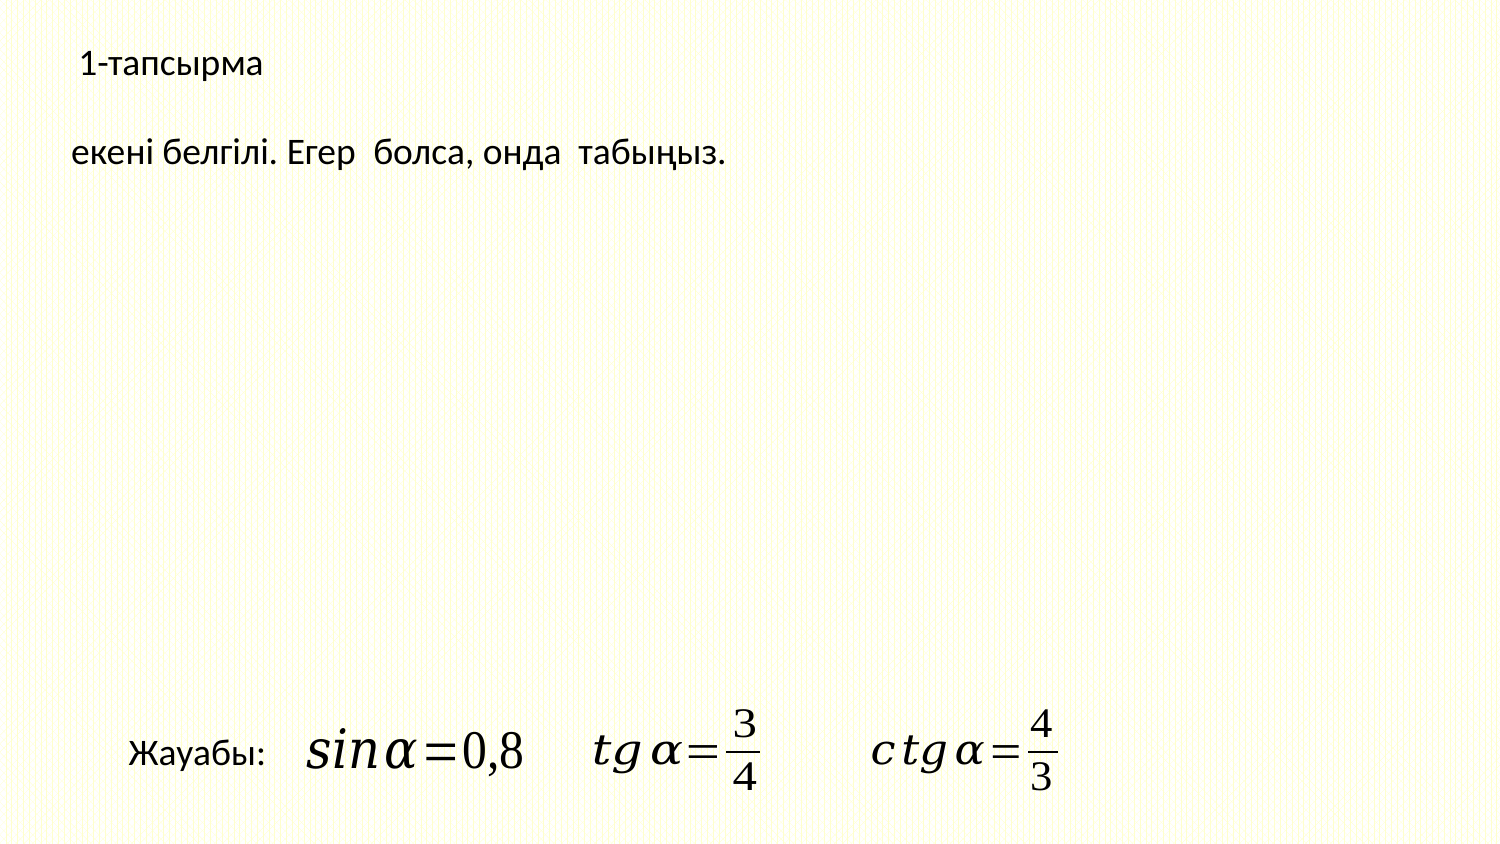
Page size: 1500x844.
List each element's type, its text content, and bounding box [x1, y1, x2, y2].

text_box 1-тапсырма [63, 30, 279, 91]
text_box Жауабы: [113, 720, 282, 781]
